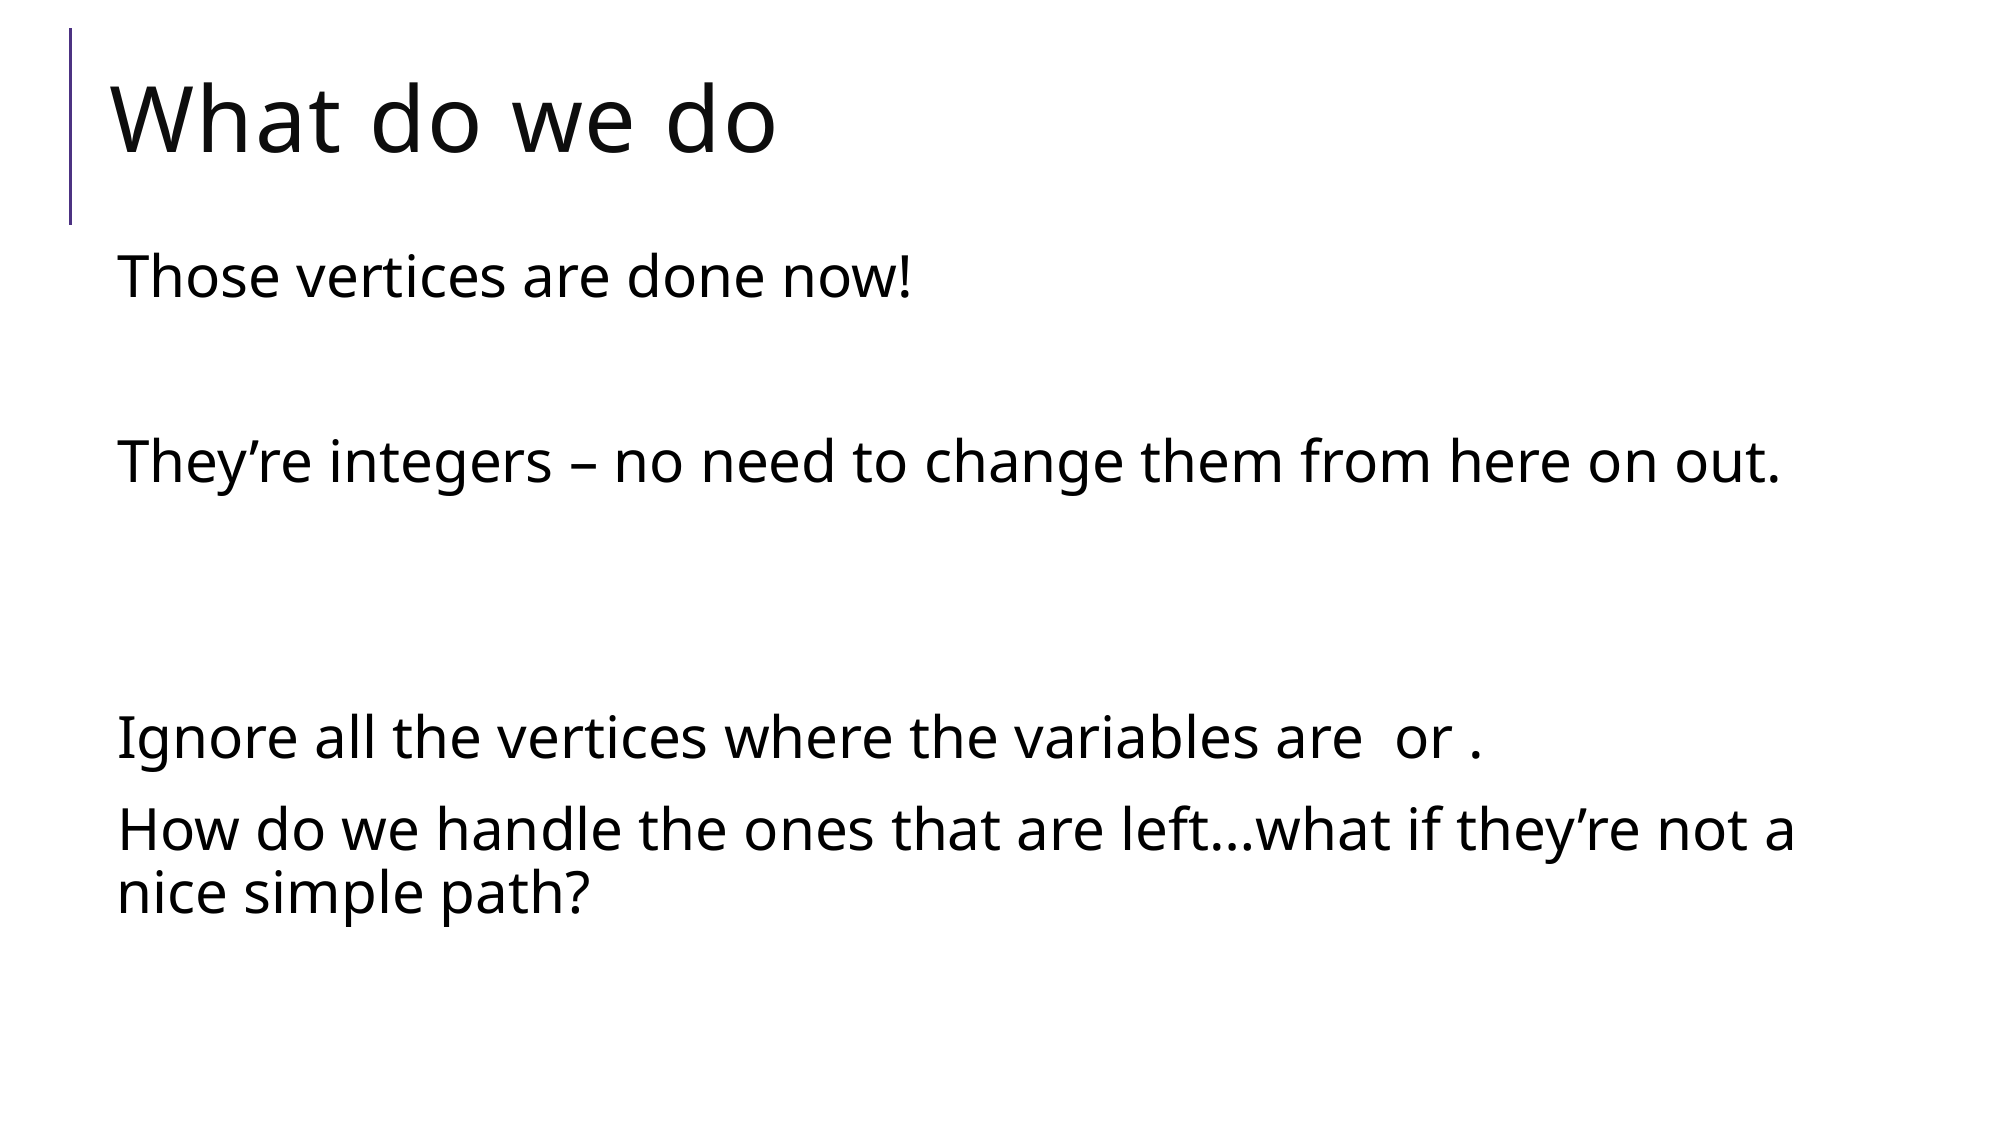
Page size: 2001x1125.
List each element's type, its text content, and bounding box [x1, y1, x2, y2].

title What do we do [94, 43, 1930, 210]
